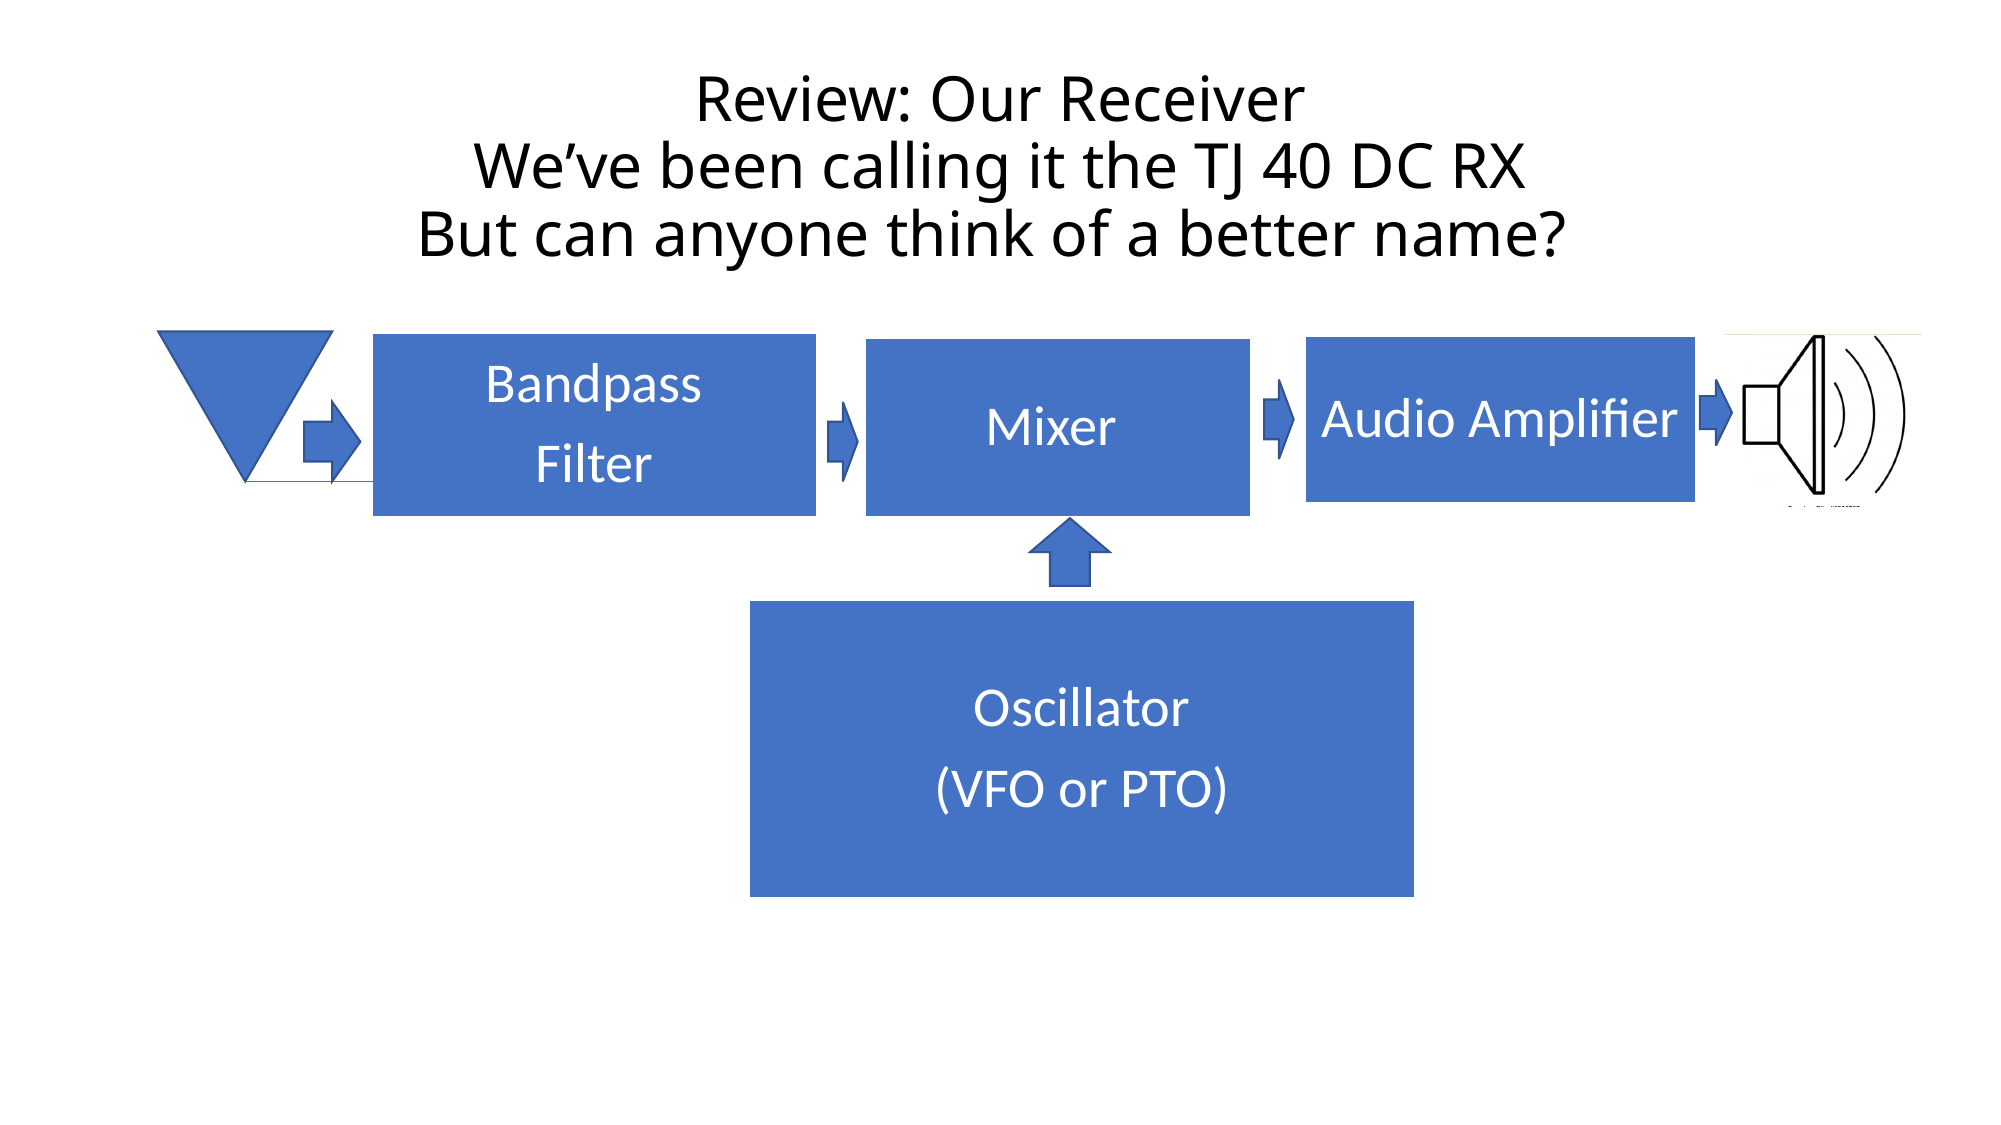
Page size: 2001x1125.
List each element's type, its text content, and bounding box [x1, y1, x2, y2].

picture [1725, 332, 1922, 507]
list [137, 297, 1863, 1012]
title Review: Our Receiver We’ve been calling it the TJ 40 DC RX But can anyone think of a better name? [137, 59, 1863, 278]
